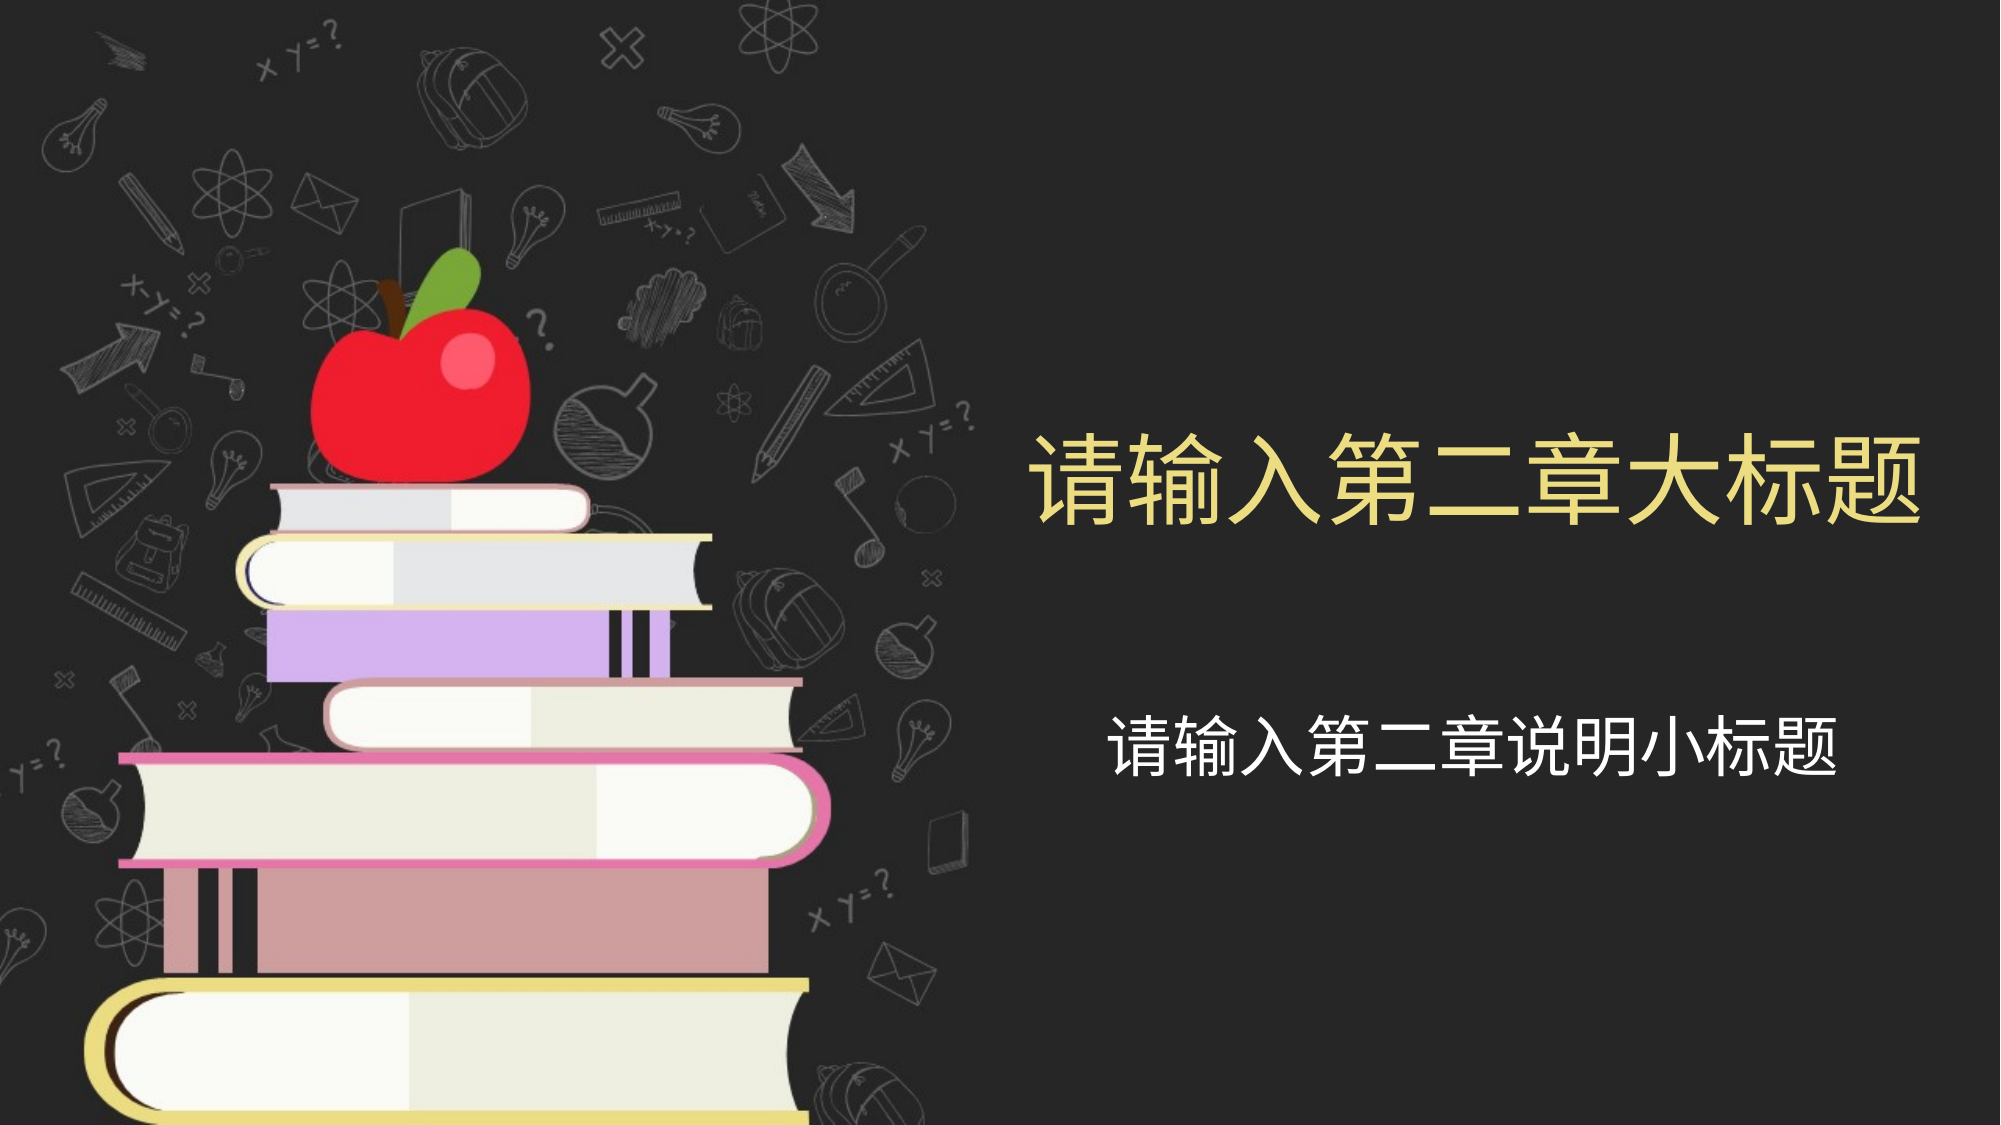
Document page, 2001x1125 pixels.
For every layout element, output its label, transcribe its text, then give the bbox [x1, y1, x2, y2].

title 请输入第二章大标题 [964, 252, 1986, 642]
picture [0, 0, 2000, 1125]
list 请输入第二章说明小标题 [968, 657, 1977, 795]
